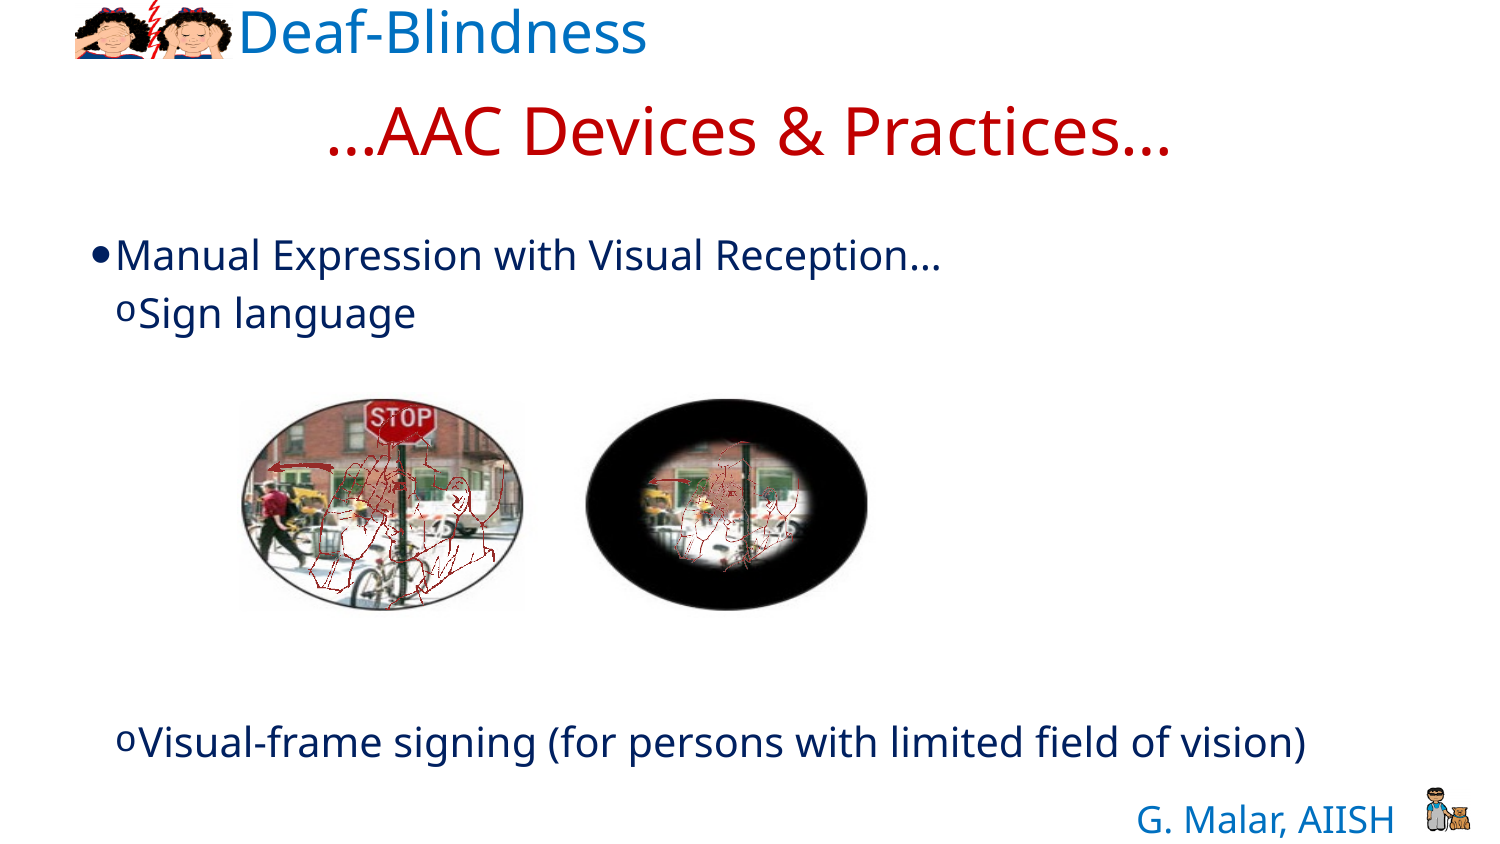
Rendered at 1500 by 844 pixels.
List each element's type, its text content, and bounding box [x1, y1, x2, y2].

picture [75, 0, 233, 58]
picture [1425, 787, 1471, 832]
list Manual Expression with Visual Reception… Sign language Visual-frame signing (for persons with limited field of vision) [75, 221, 1425, 779]
title …AAC Devices & Practices… [75, 58, 1425, 199]
picture [237, 392, 877, 619]
